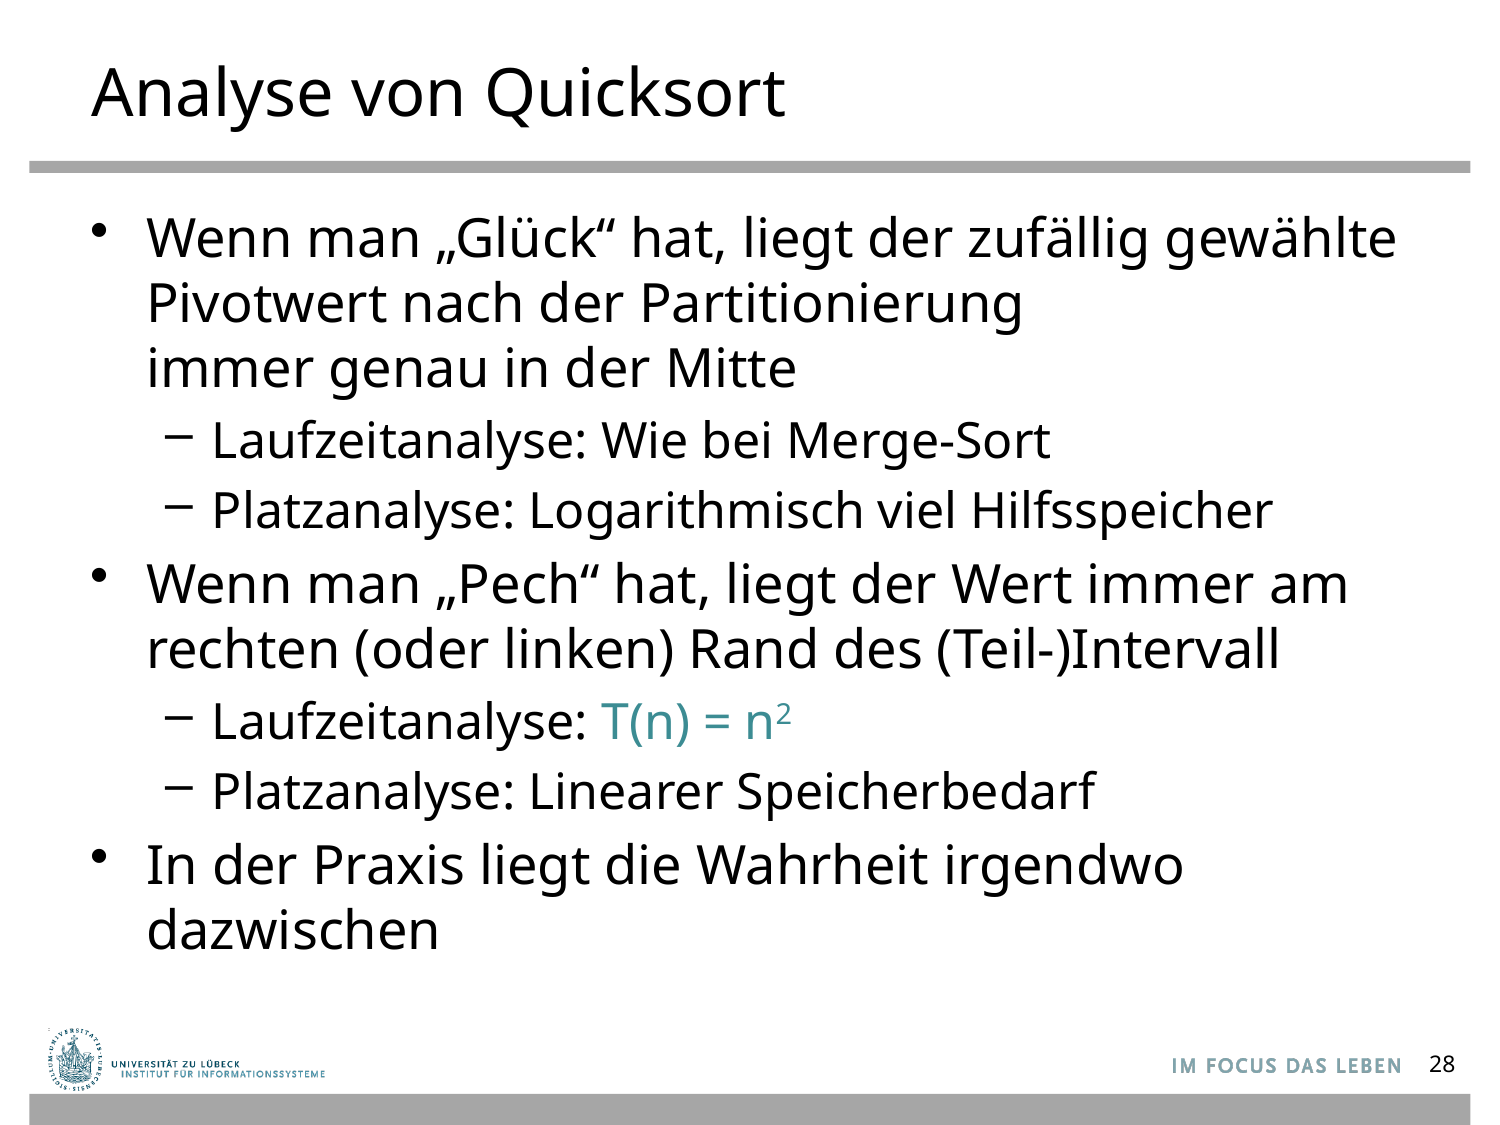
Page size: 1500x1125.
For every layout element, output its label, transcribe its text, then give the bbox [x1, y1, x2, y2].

title Analyse von Quicksort [76, 42, 1427, 126]
picture [1173, 1058, 1305, 1073]
list Wenn man „Glück“ hat, liegt der zufällig gewählte Pivotwert nach der Partitionierung immer genau in der Mitte Laufzeitanalyse: Wie bei Merge-Sort Platzanalyse: Logarithmisch viel Hilfsspeicher Wenn man „Pech“ hat, liegt der Wert immer am rechten (oder linken) Rand des (Teil-)Intervall Laufzeitanalyse: T(n) = n2 Platzanalyse: Linearer Speicherbedarf In der Praxis liegt die Wahrheit irgendwo dazwischen [75, 196, 1425, 1012]
slide_number 28 [1305, 1050, 1471, 1083]
